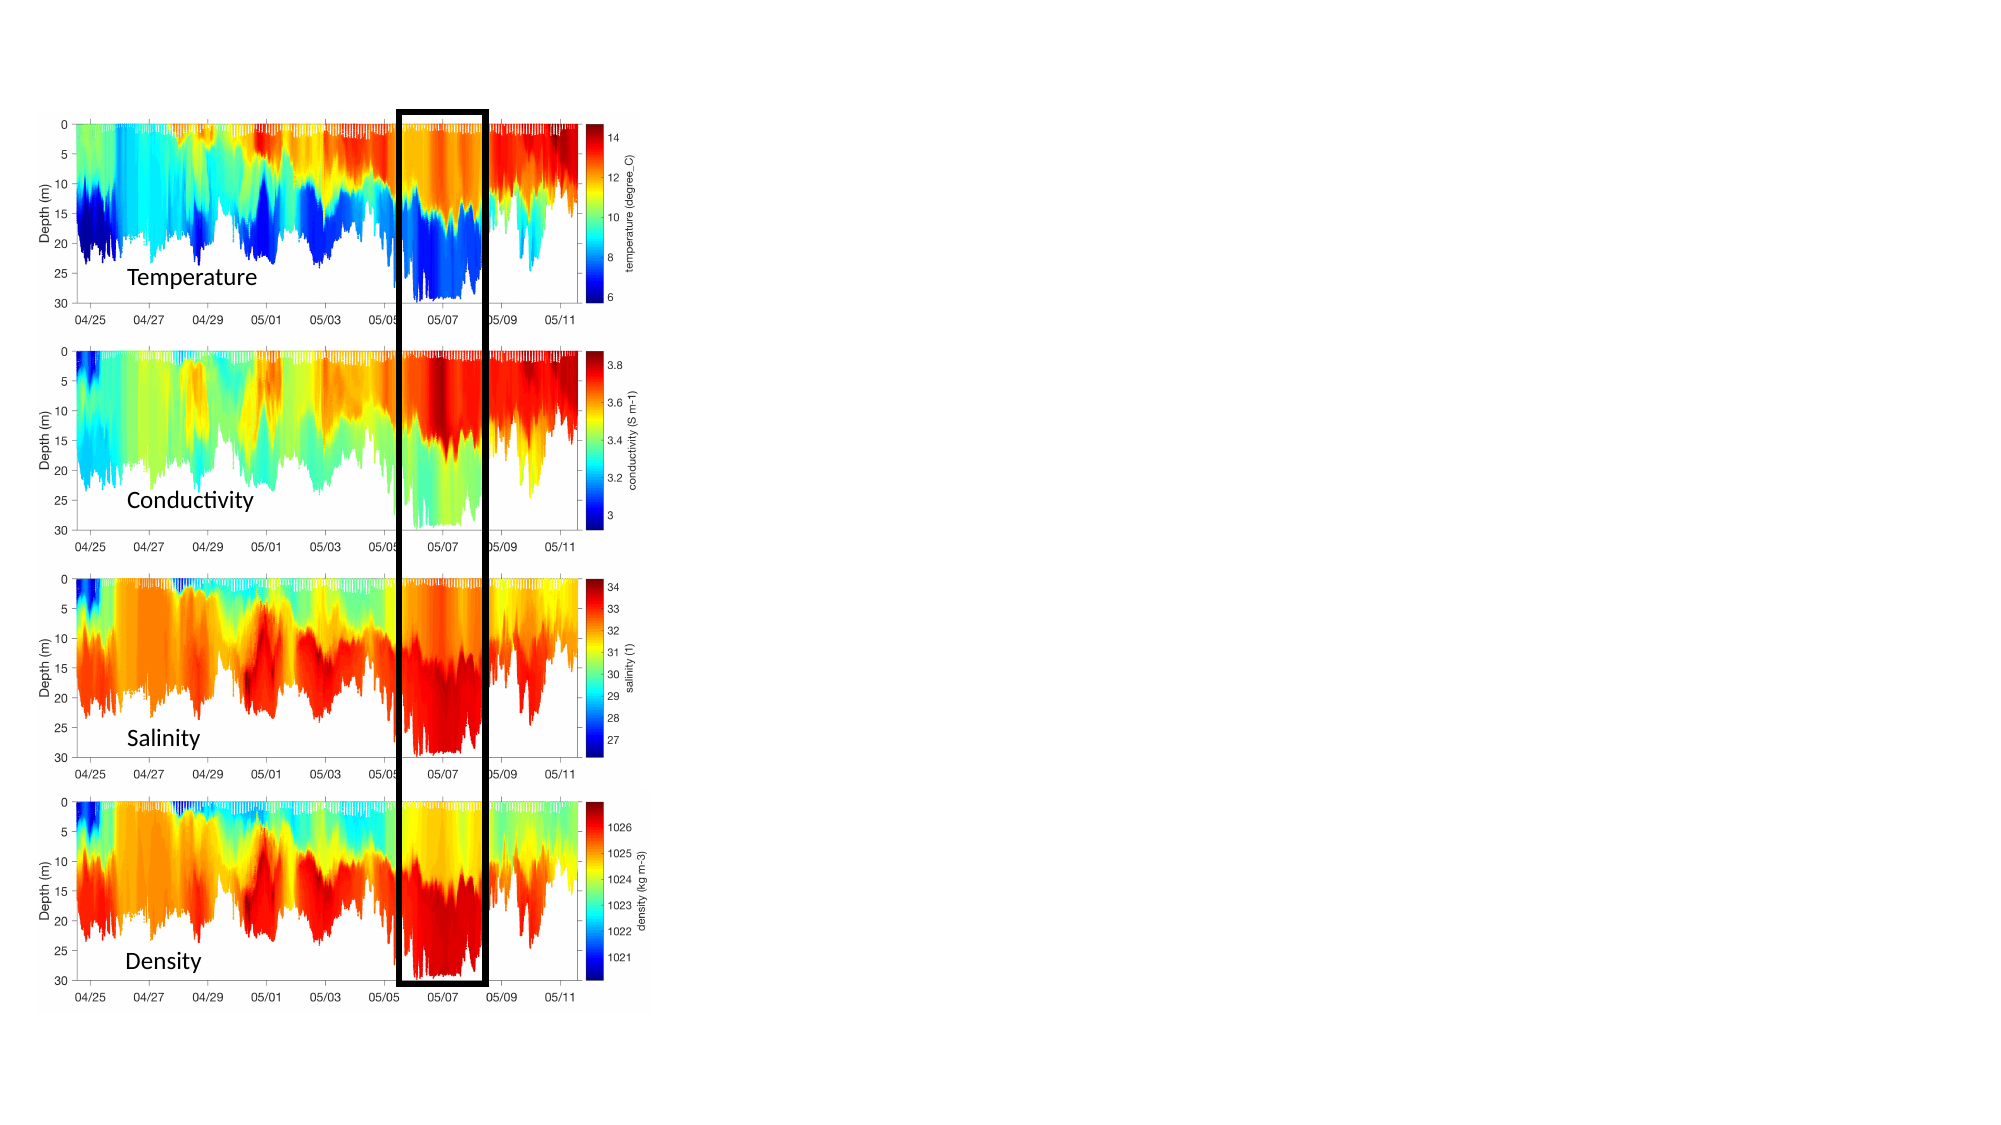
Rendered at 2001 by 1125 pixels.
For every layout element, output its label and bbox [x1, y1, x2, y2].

text_box [37, 111, 651, 1014]
